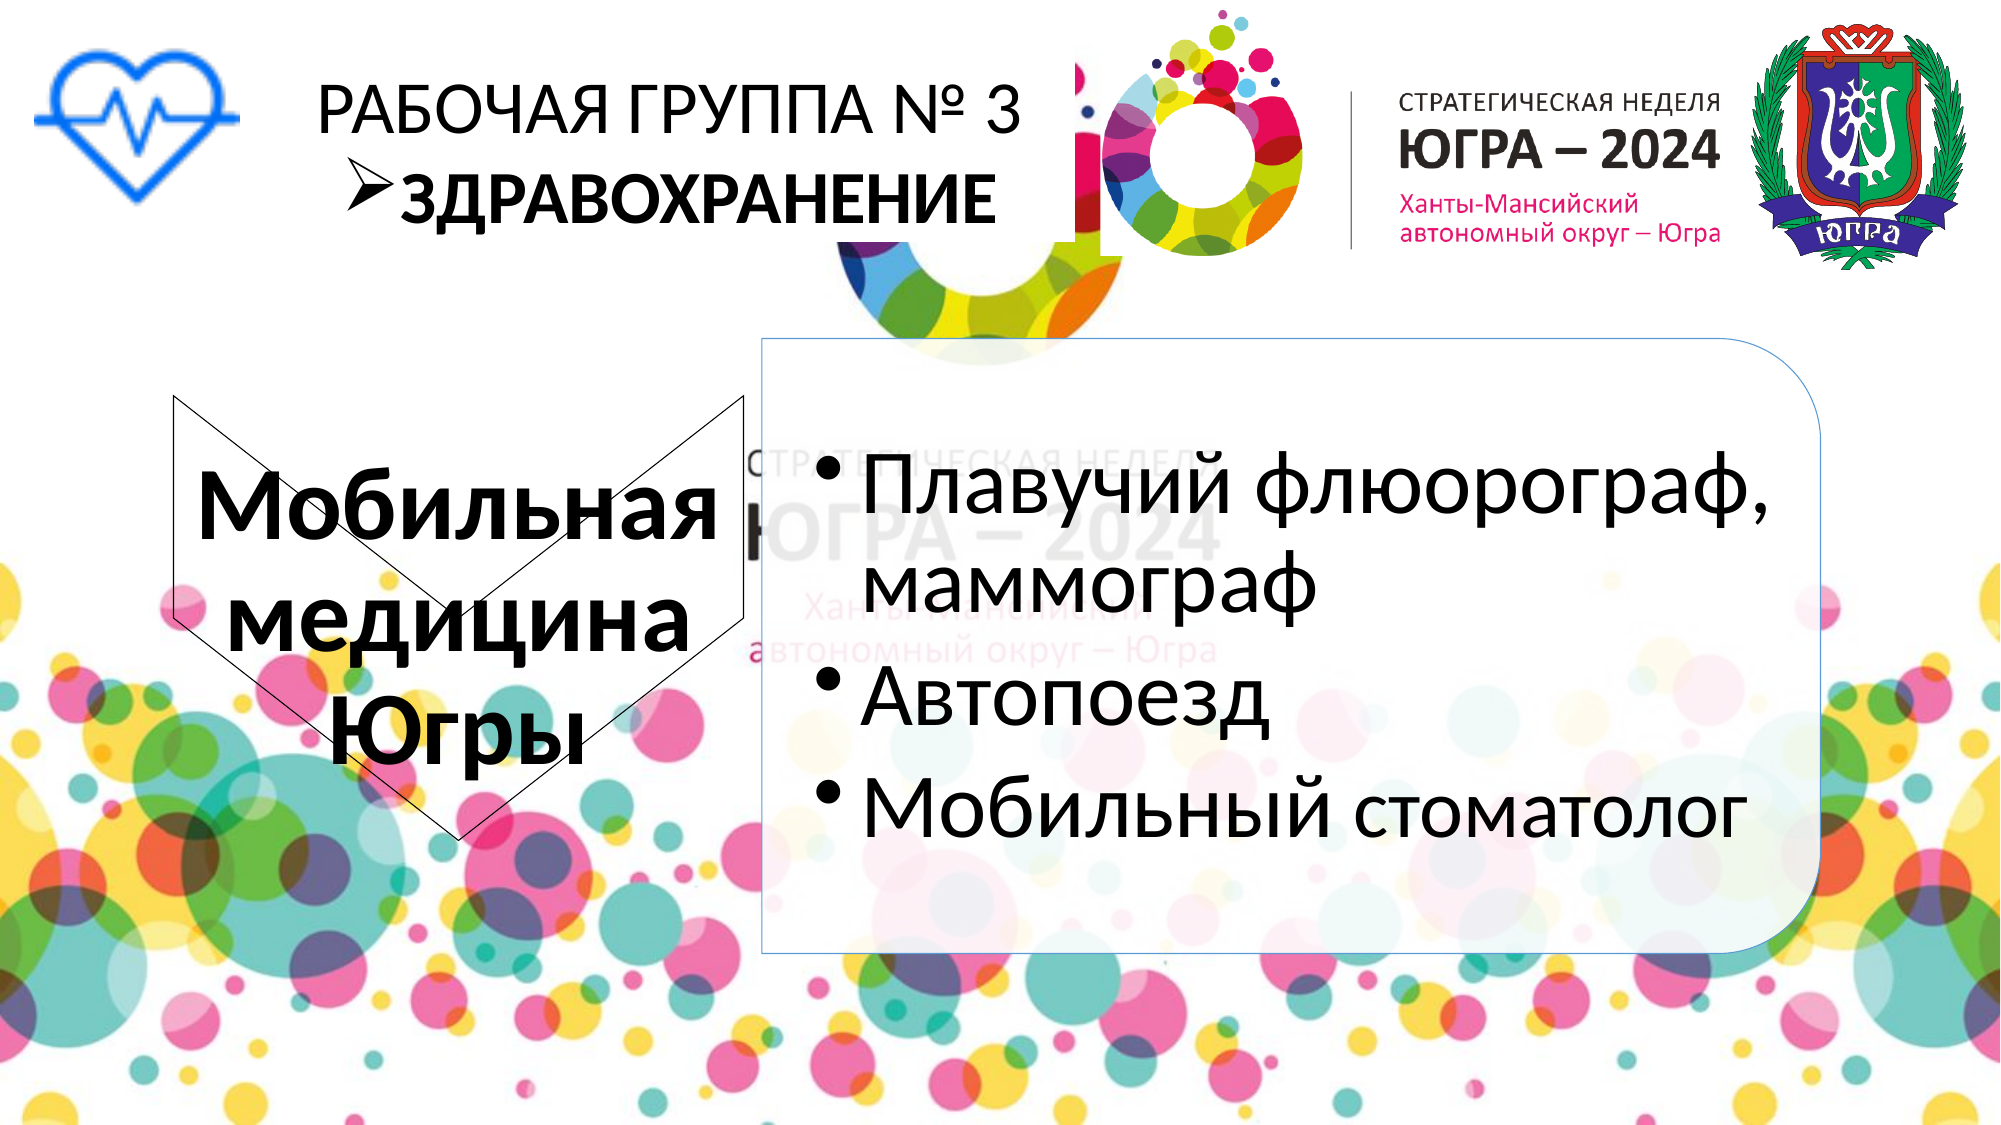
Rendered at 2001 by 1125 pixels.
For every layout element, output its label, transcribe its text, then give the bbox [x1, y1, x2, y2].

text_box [110, 276, 1873, 1060]
picture [0, 0, 2001, 1125]
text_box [1750, 23, 1967, 271]
text_box РАБОЧАЯ ГРУППА № 3 ЗДРАВОХРАНЕНИЕ [264, 242, 1075, 276]
